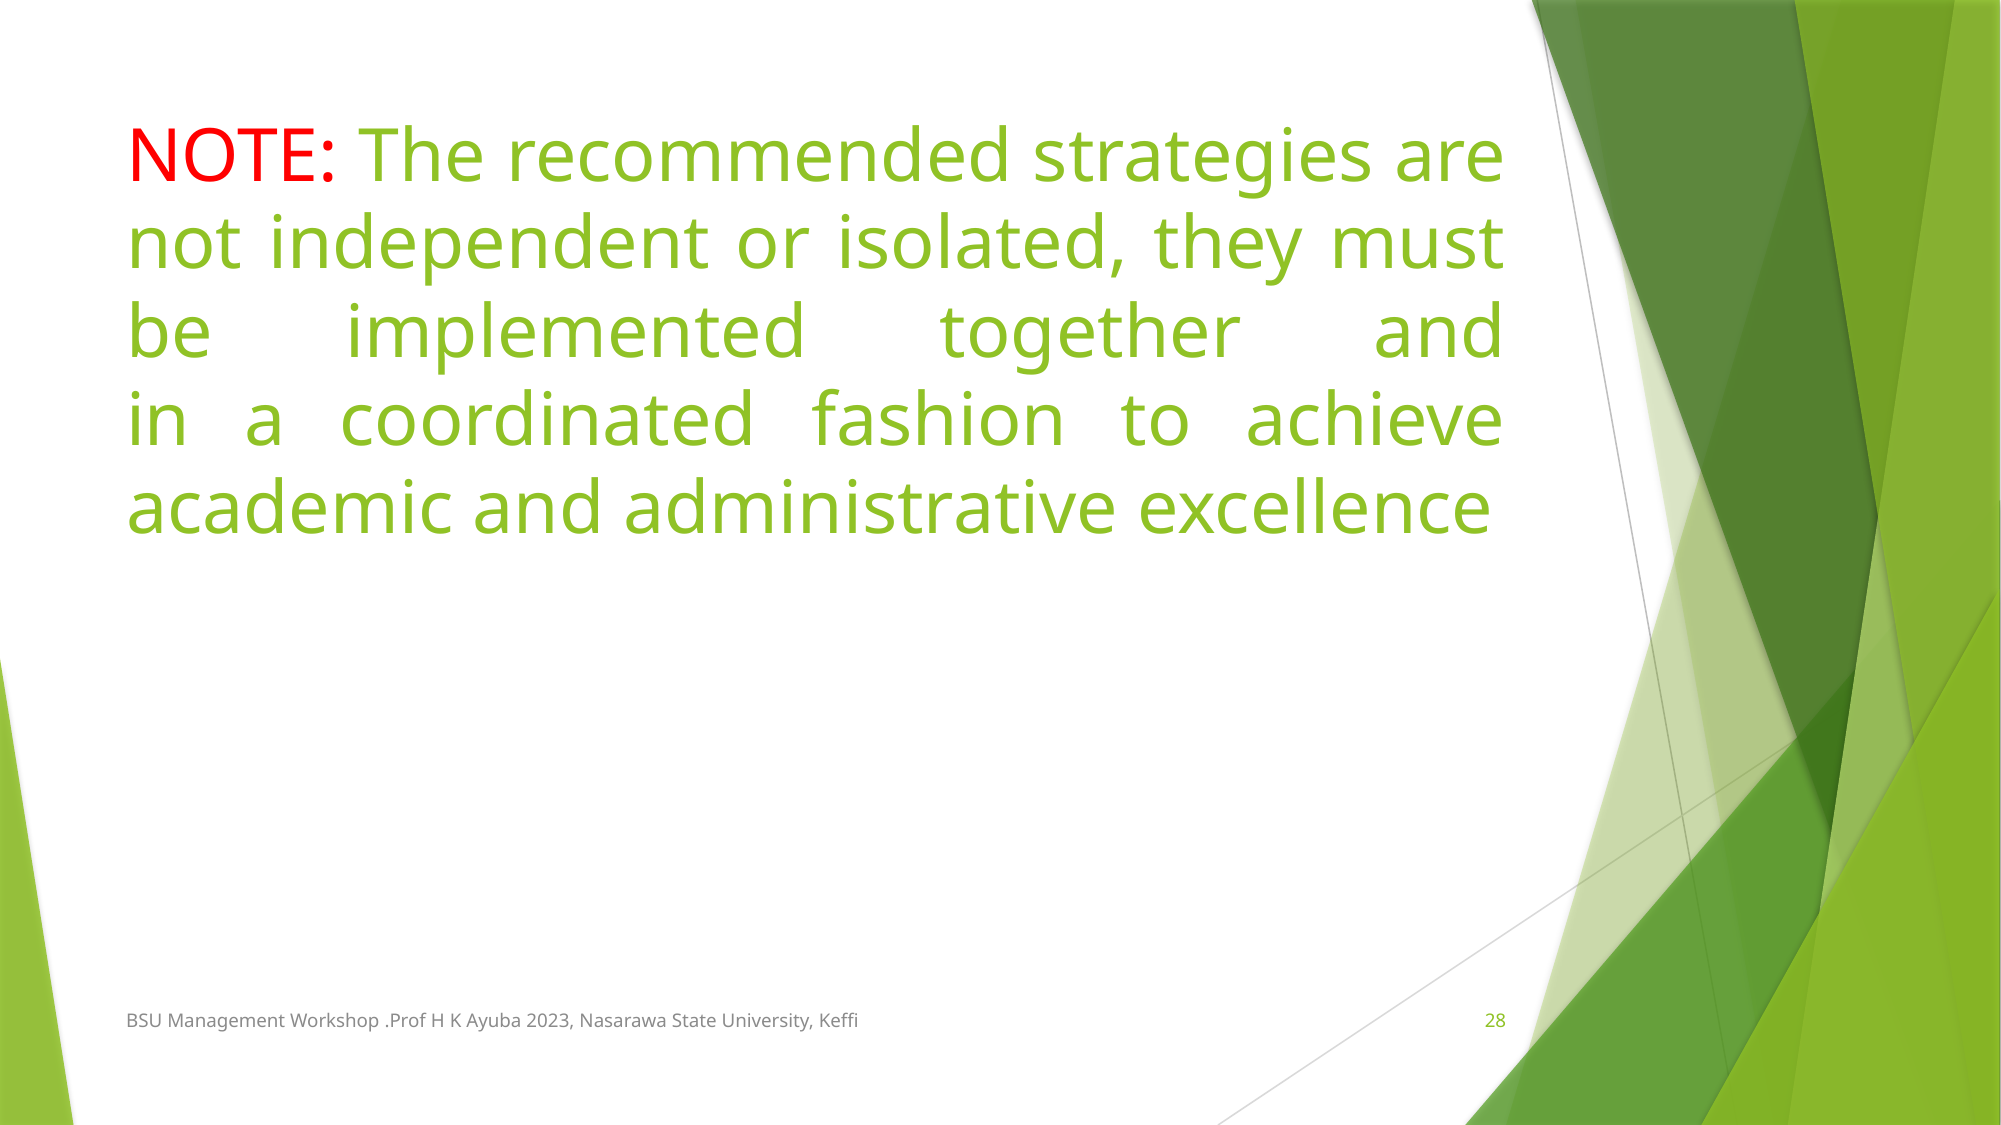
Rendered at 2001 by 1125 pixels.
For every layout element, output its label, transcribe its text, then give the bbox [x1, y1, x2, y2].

footer BSU Management Workshop .Prof H K Ayuba 2023, Nasarawa State University, Keffi [111, 991, 1145, 1051]
title NOTE: The recommended strategies are not independent or isolated, they must be implemented together and in a coordinated fashion to achieve academic and administrative excellence [111, 99, 1522, 639]
slide_number 28 [1409, 991, 1522, 1051]
